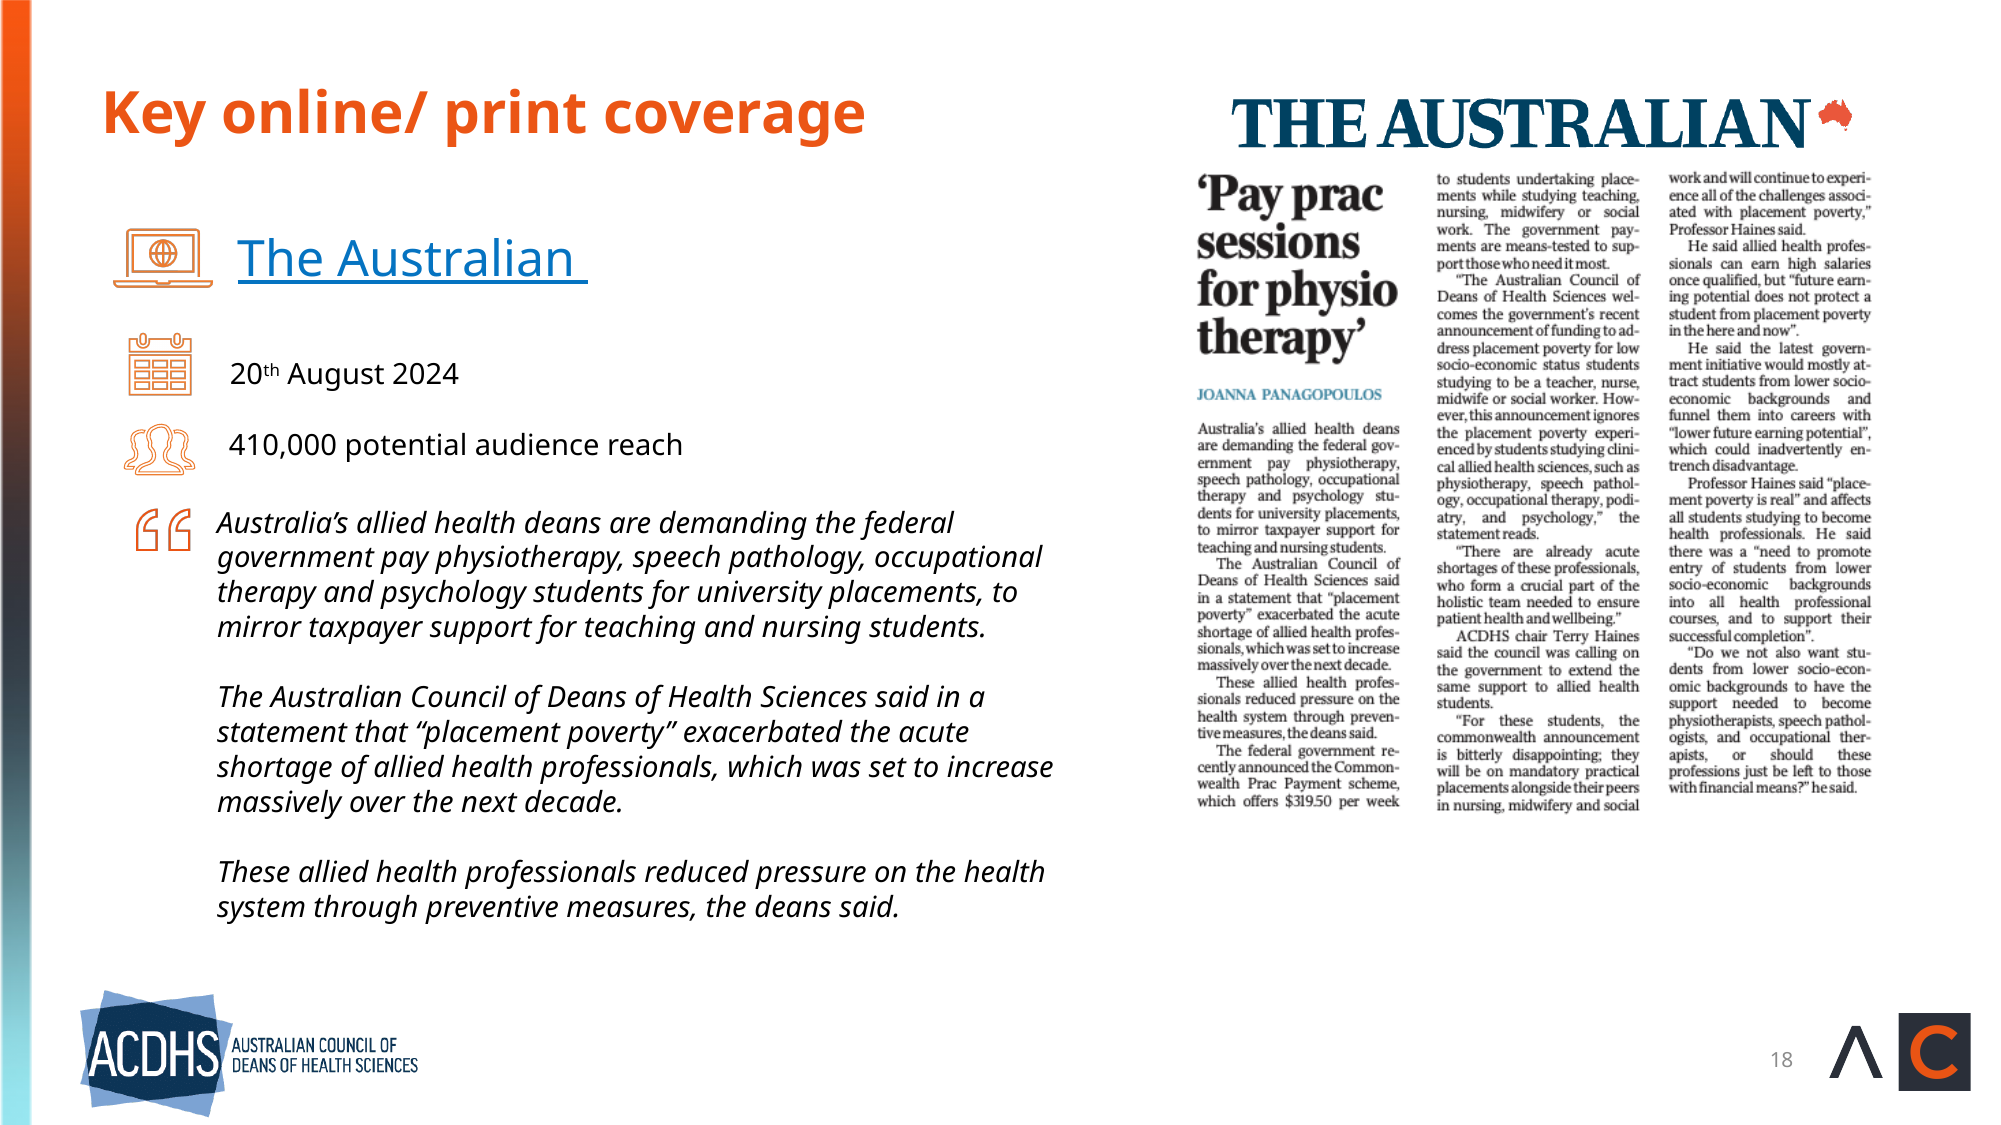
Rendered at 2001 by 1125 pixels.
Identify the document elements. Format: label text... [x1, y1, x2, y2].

picture [1185, 164, 1895, 827]
picture [74, 985, 425, 1123]
picture [111, 206, 215, 309]
slide_number 18 [1358, 1030, 1809, 1091]
text_box [123, 423, 196, 476]
text_box 20th August 2024 [215, 303, 717, 398]
picture [1218, 72, 1862, 156]
title Key online/ print coverage [86, 61, 1875, 167]
text_box Australia’s allied health deans are demanding the federal government pay physiotherapy, speech pathology, occupational therapy and psychology students for university placements, to mirror taxpayer support for teaching and nursing students. The Australian Council of Deans of Health Sciences said in a statement that “placement poverty” exacerbated the acute shortage of allied health professionals, which was set to increase massively over the next decade. These allied health professionals reduced pressure on the health system through preventive measures, the deans said. [202, 496, 1104, 1001]
text_box The Australian [222, 219, 989, 303]
picture [1829, 1013, 1971, 1091]
picture [3, 1, 29, 1125]
picture [117, 321, 203, 407]
picture [111, 478, 215, 581]
text_box 410,000 potential audience reach [214, 419, 815, 469]
